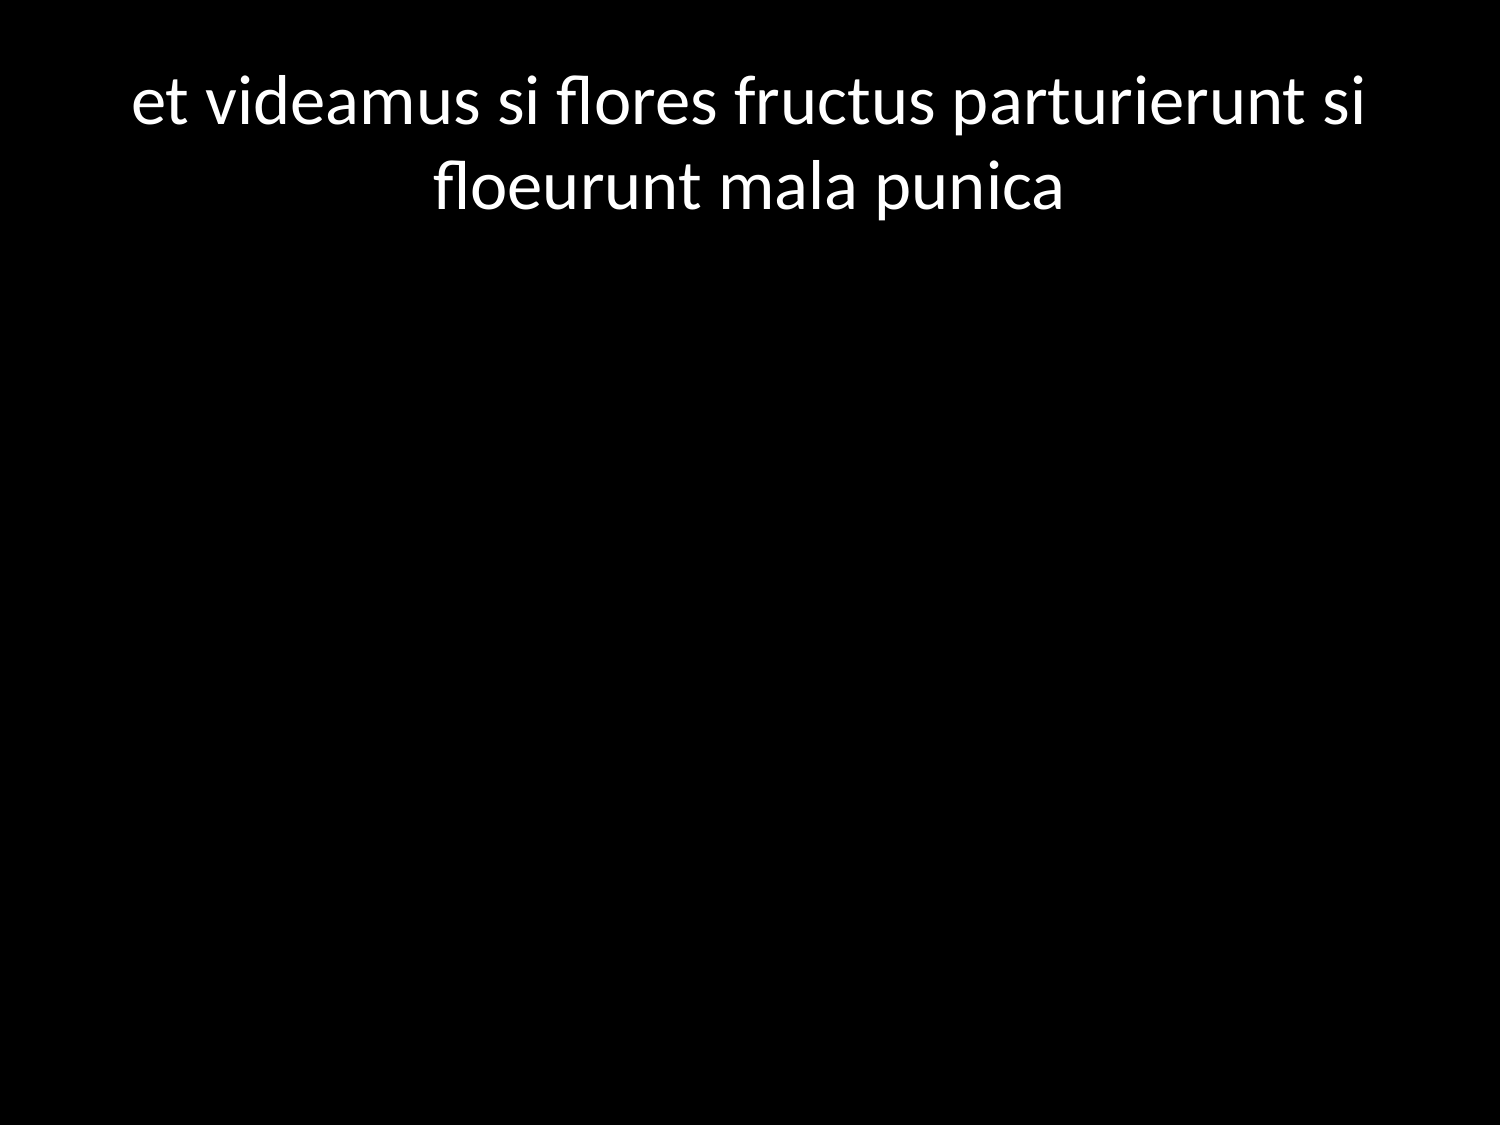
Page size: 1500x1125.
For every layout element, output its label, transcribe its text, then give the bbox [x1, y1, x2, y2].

title et videamus si flores fructus parturierunt si floeurunt mala punica [75, 45, 1425, 233]
